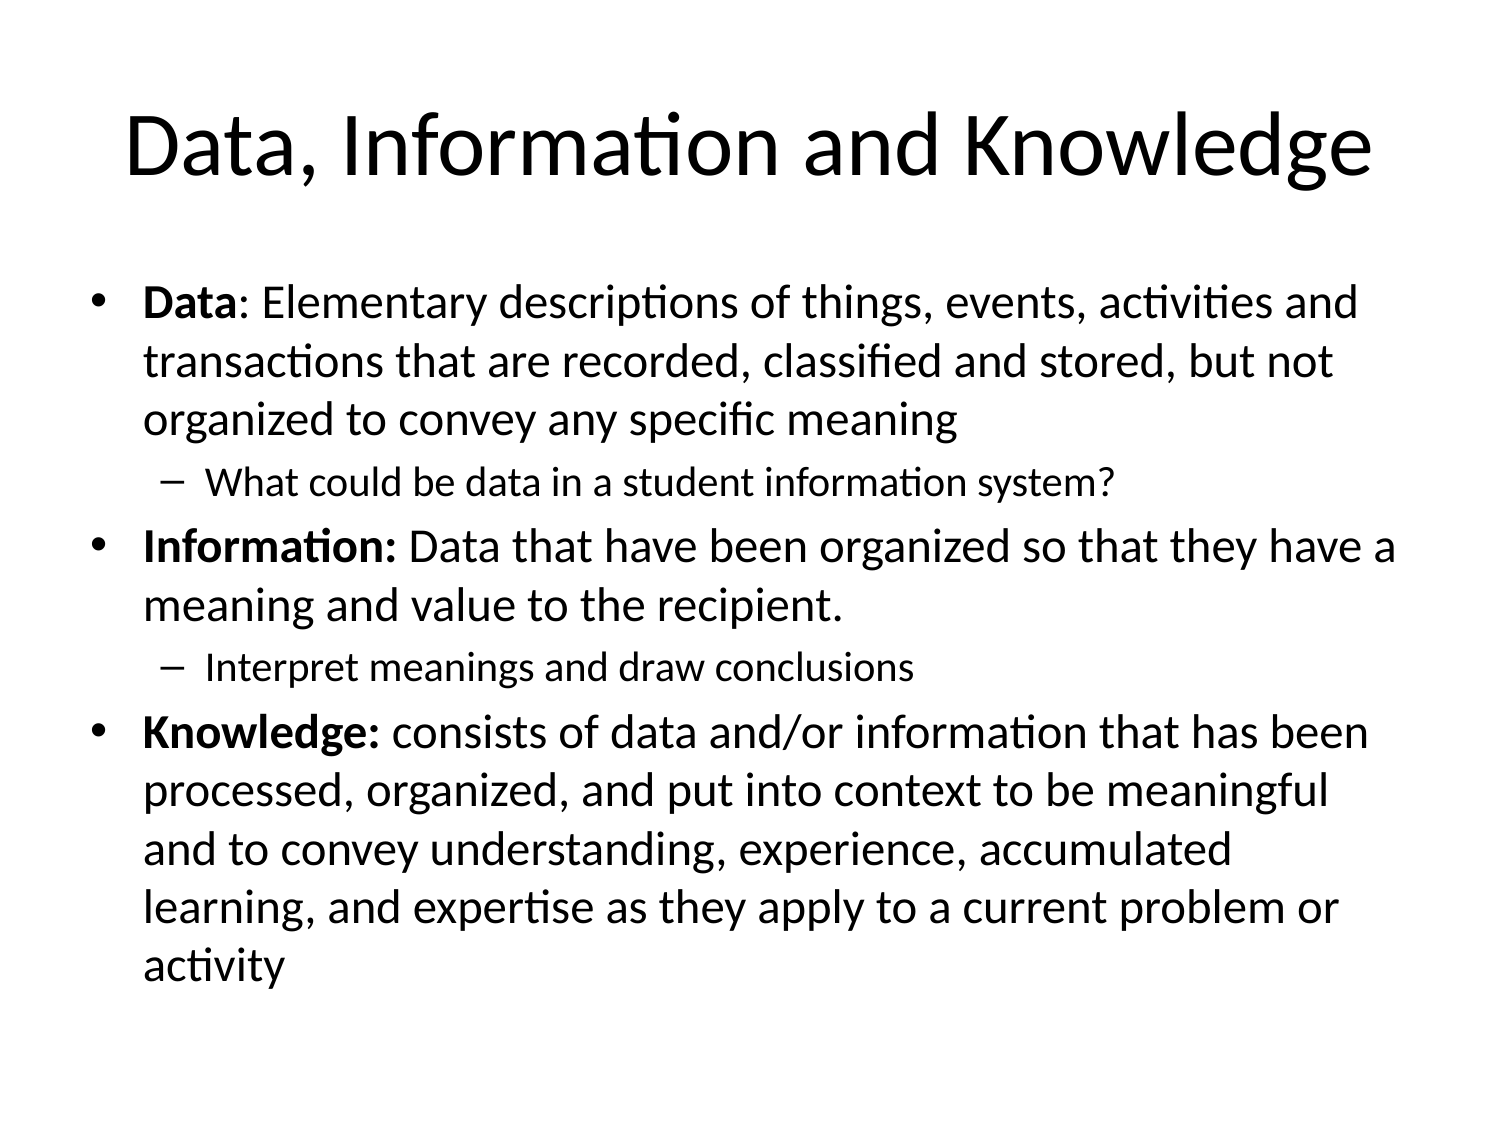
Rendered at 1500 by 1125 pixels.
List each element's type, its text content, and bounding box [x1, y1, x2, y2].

title Data, Information and Knowledge [75, 45, 1425, 233]
list Data: Elementary descriptions of things, events, activities and transactions that are recorded, classified and stored, but not organized to convey any specific meaning What could be data in a student information system? Information: Data that have been organized so that they have a meaning and value to the recipient. Interpret meanings and draw conclusions Knowledge: consists of data and/or information that has been processed, organized, and put into context to be meaningful and to convey understanding, experience, accumulated learning, and expertise as they apply to a current problem or activity [75, 262, 1425, 1005]
